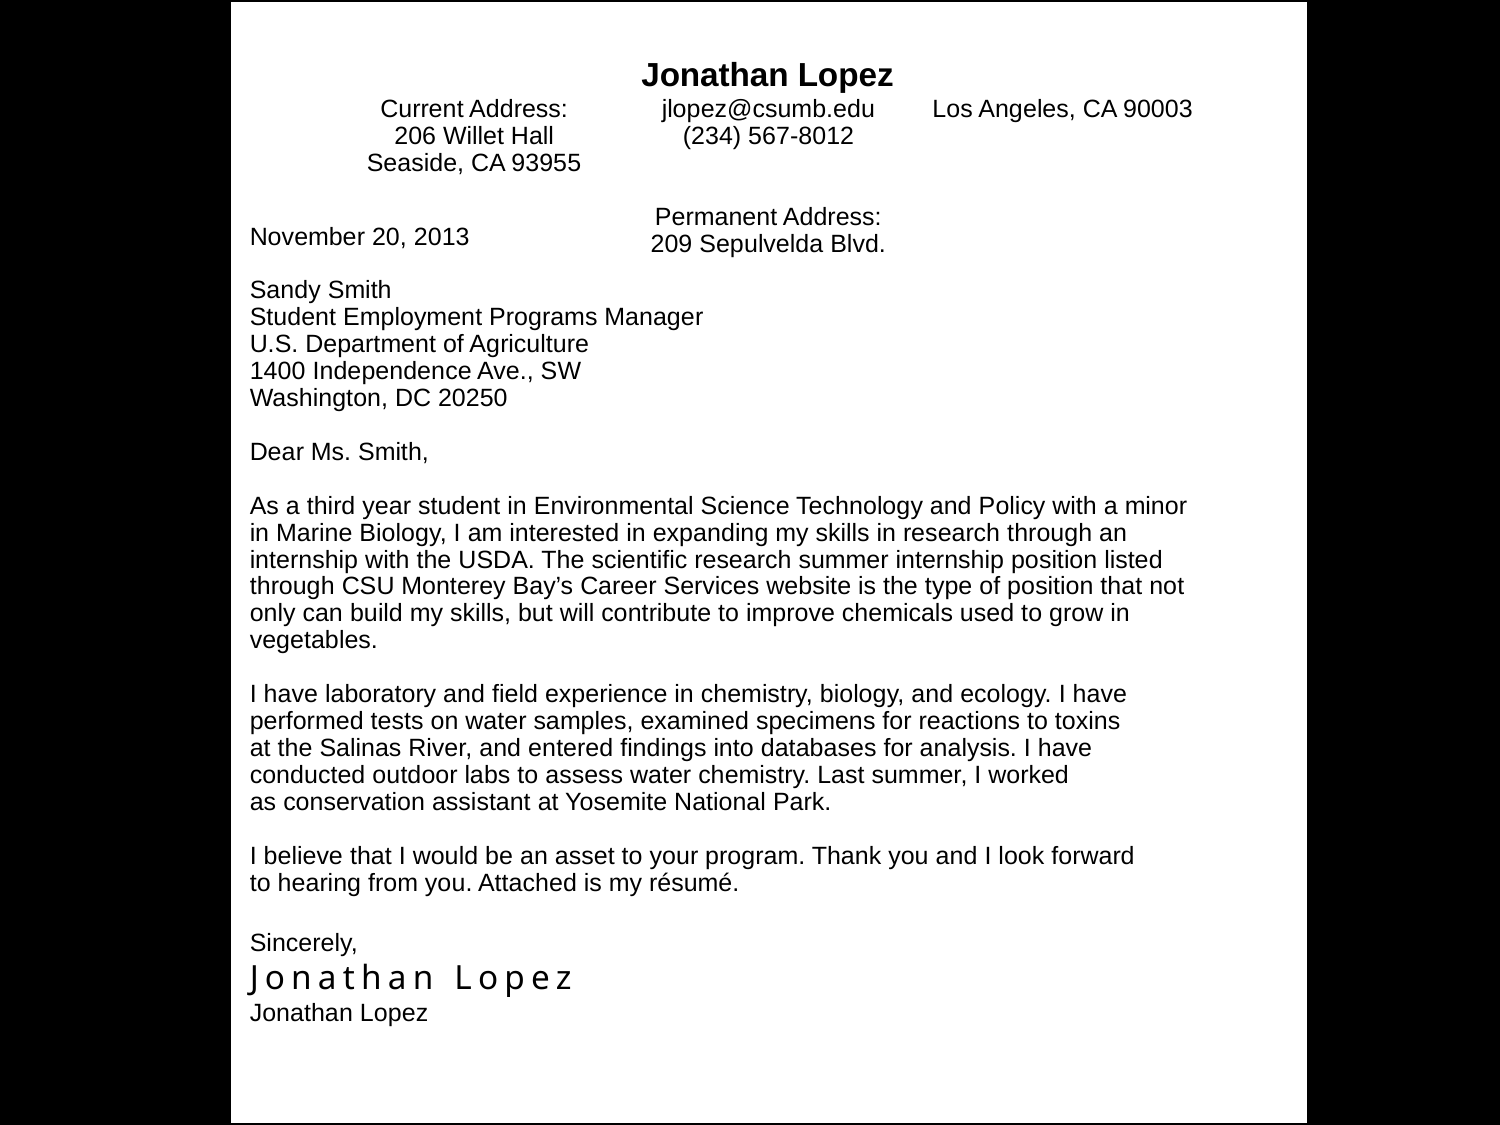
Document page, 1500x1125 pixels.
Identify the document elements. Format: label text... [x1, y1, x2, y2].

text_box Current Address: 206 Willet Hall Seaside, CA 93955 jlopez@csumb.edu (234) 567-8012 Permanent Address: 209 Sepulvelda Blvd. Los Angeles, CA 90003 [312, 89, 1225, 289]
text_box [227, 0, 1311, 1125]
text_box Jonathan Lopez November 20, 2013 Sandy Smith Student Employment Programs Manager U.S. Department of Agriculture 1400 Independence Ave., SW Washington, DC 20250 Dear Ms. Smith, As a third year student in Environmental Science Technology and Policy with a minor in Marine Biology, I am interested in expanding my skills in research through an internship with the USDA. The scientific research summer internship position listed through CSU Monterey Bay’s Career Services website is the type of position that not only can build my skills, but will contribute to improve chemicals used to grow in vegetables. I have laboratory and field experience in chemistry, biology, and ecology. I have performed tests on water samples, examined specimens for reactions to toxins at the Salinas River, and entered findings into databases for analysis. I have conducted outdoor labs to assess water chemistry. Last summer, I worked as conservation assistant at Yosemite National Park. I believe that I would be an asset to your program. Thank you and I look forward to hearing from you. Attached is my résumé. Sincerely, Jonathan Lopez Jonathan Lopez [235, 49, 1300, 1034]
